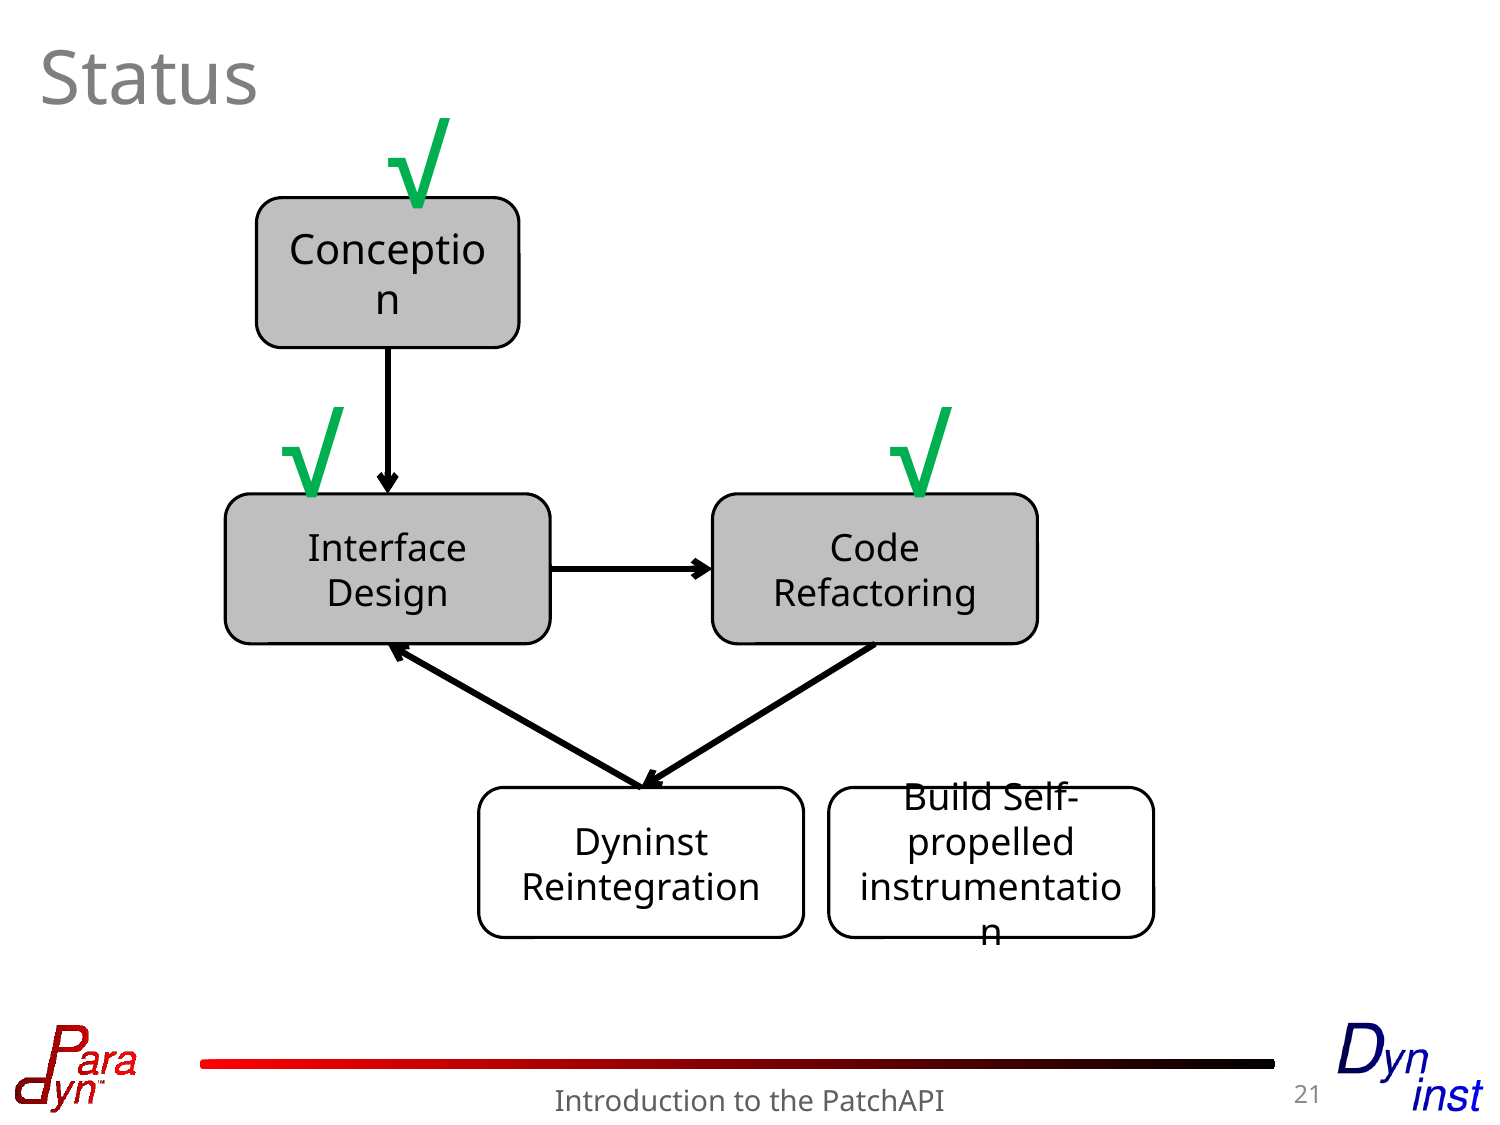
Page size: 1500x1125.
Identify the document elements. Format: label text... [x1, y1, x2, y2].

picture [12, 1022, 137, 1113]
slide_number 21 [1137, 1065, 1338, 1125]
text_box Code Refactoring [710, 492, 1040, 646]
title Status [24, 12, 1476, 138]
text_box √ [266, 376, 359, 527]
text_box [387, 643, 642, 788]
footer Introduction to the PatchAPI [362, 1074, 1138, 1125]
text_box Build Self-propelled instrumentation [827, 785, 1156, 940]
picture [1337, 1022, 1488, 1113]
text_box Conception [254, 196, 521, 350]
text_box √ [875, 376, 968, 527]
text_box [651, 643, 876, 788]
text_box Dyninst Reintegration [477, 797, 806, 940]
text_box Interface Design [223, 492, 552, 646]
text_box √ [373, 87, 466, 238]
